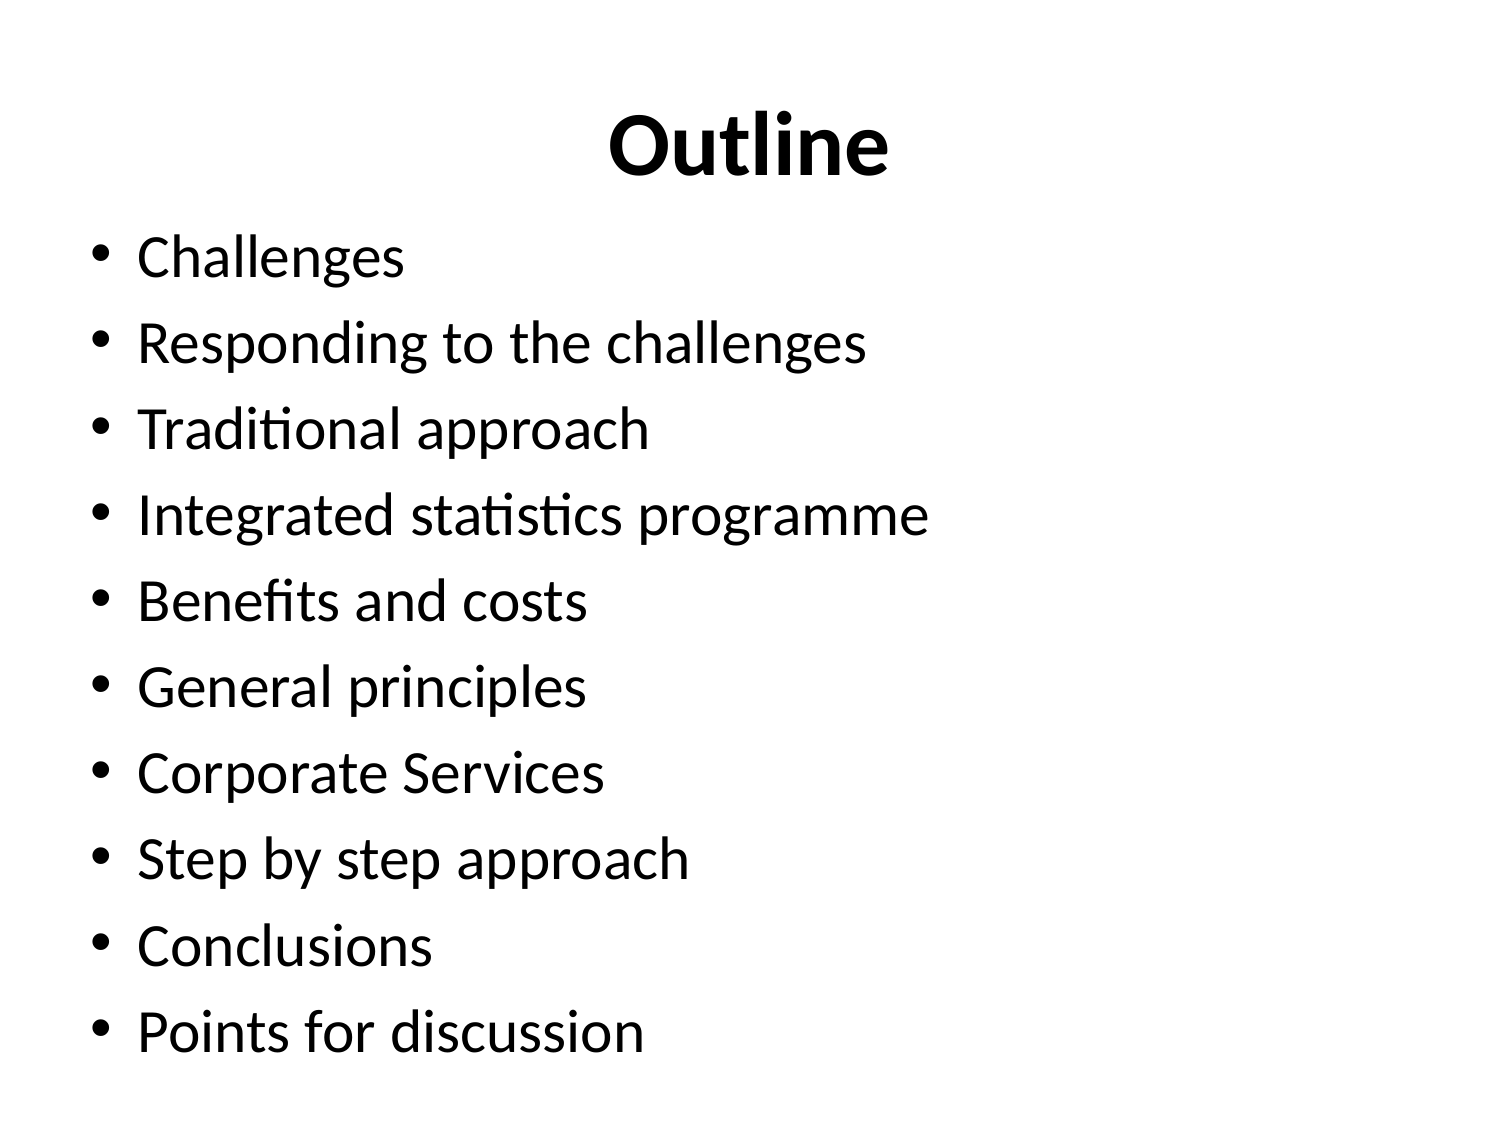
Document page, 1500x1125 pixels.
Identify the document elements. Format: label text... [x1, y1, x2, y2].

list Challenges Responding to the challenges Traditional approach Integrated statistics programme Benefits and costs General principles Corporate Services Step by step approach Conclusions Points for discussion [75, 208, 1425, 1083]
title Outline [75, 45, 1425, 208]
